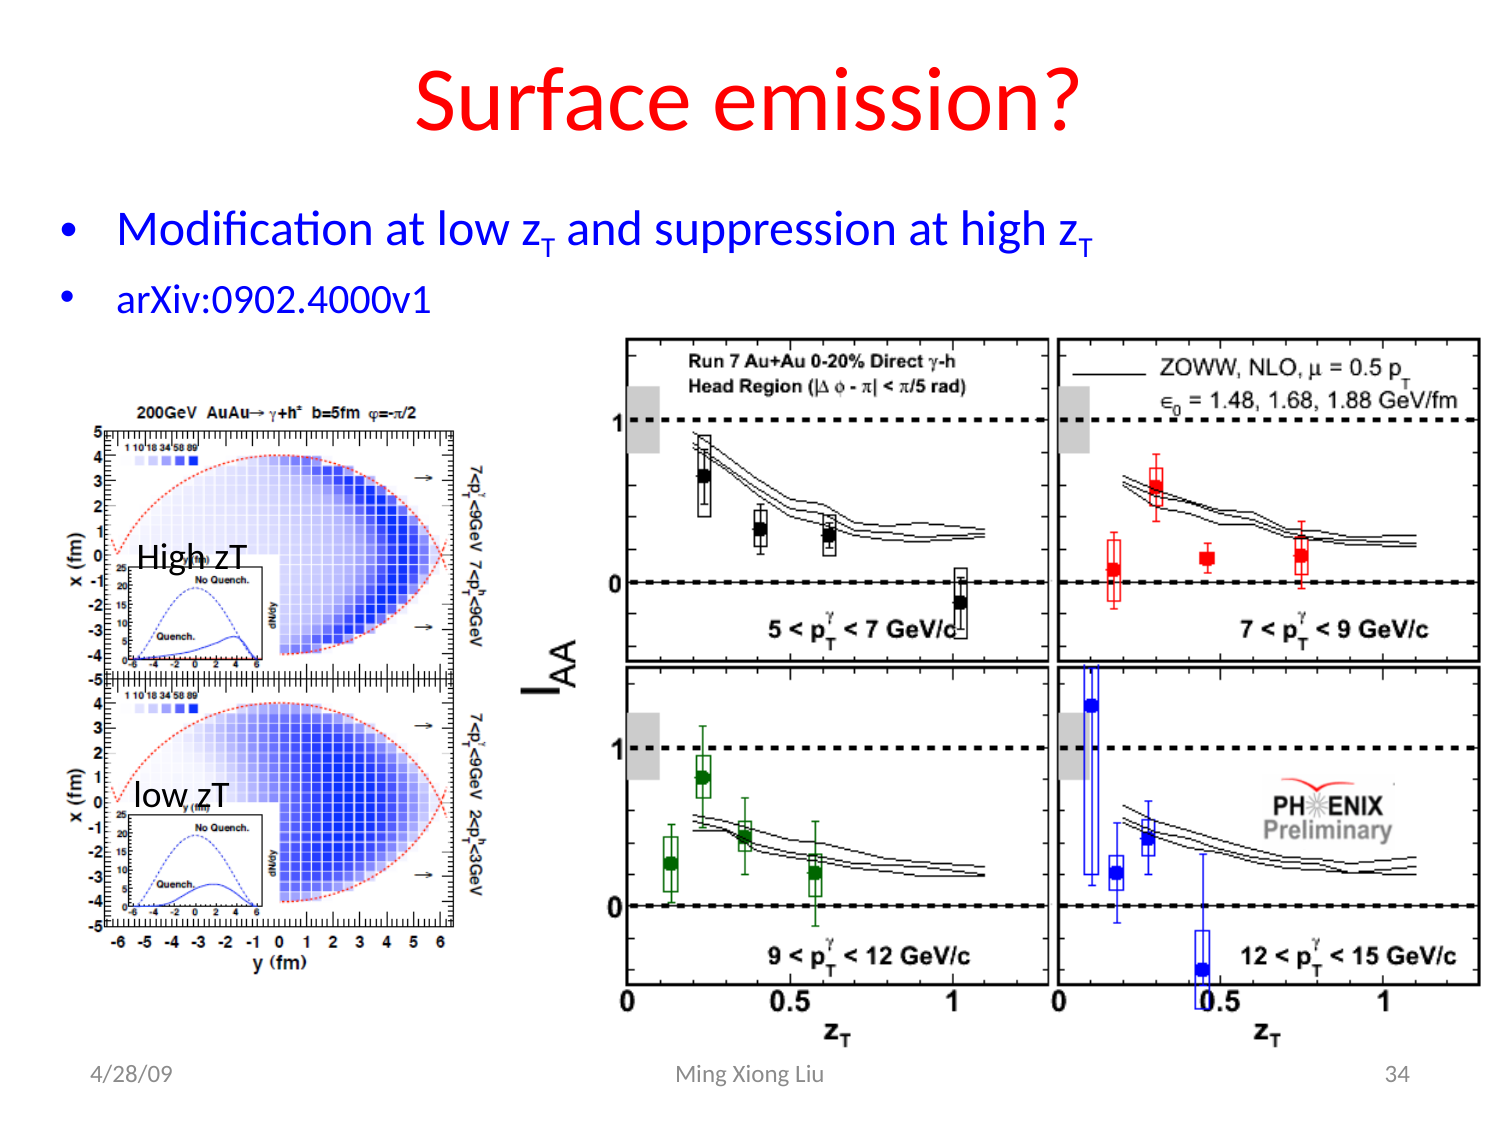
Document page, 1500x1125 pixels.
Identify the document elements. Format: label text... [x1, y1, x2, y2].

picture [63, 337, 1489, 1058]
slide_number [75, 1042, 425, 1103]
footer Ming Xiong Liu [512, 1066, 988, 1103]
list Modification at low zT and suppression at high zT arXiv:0902.4000v1 [44, 187, 1395, 375]
slide_number 34 [1074, 1066, 1425, 1103]
title Surface emission? [75, 0, 1425, 188]
